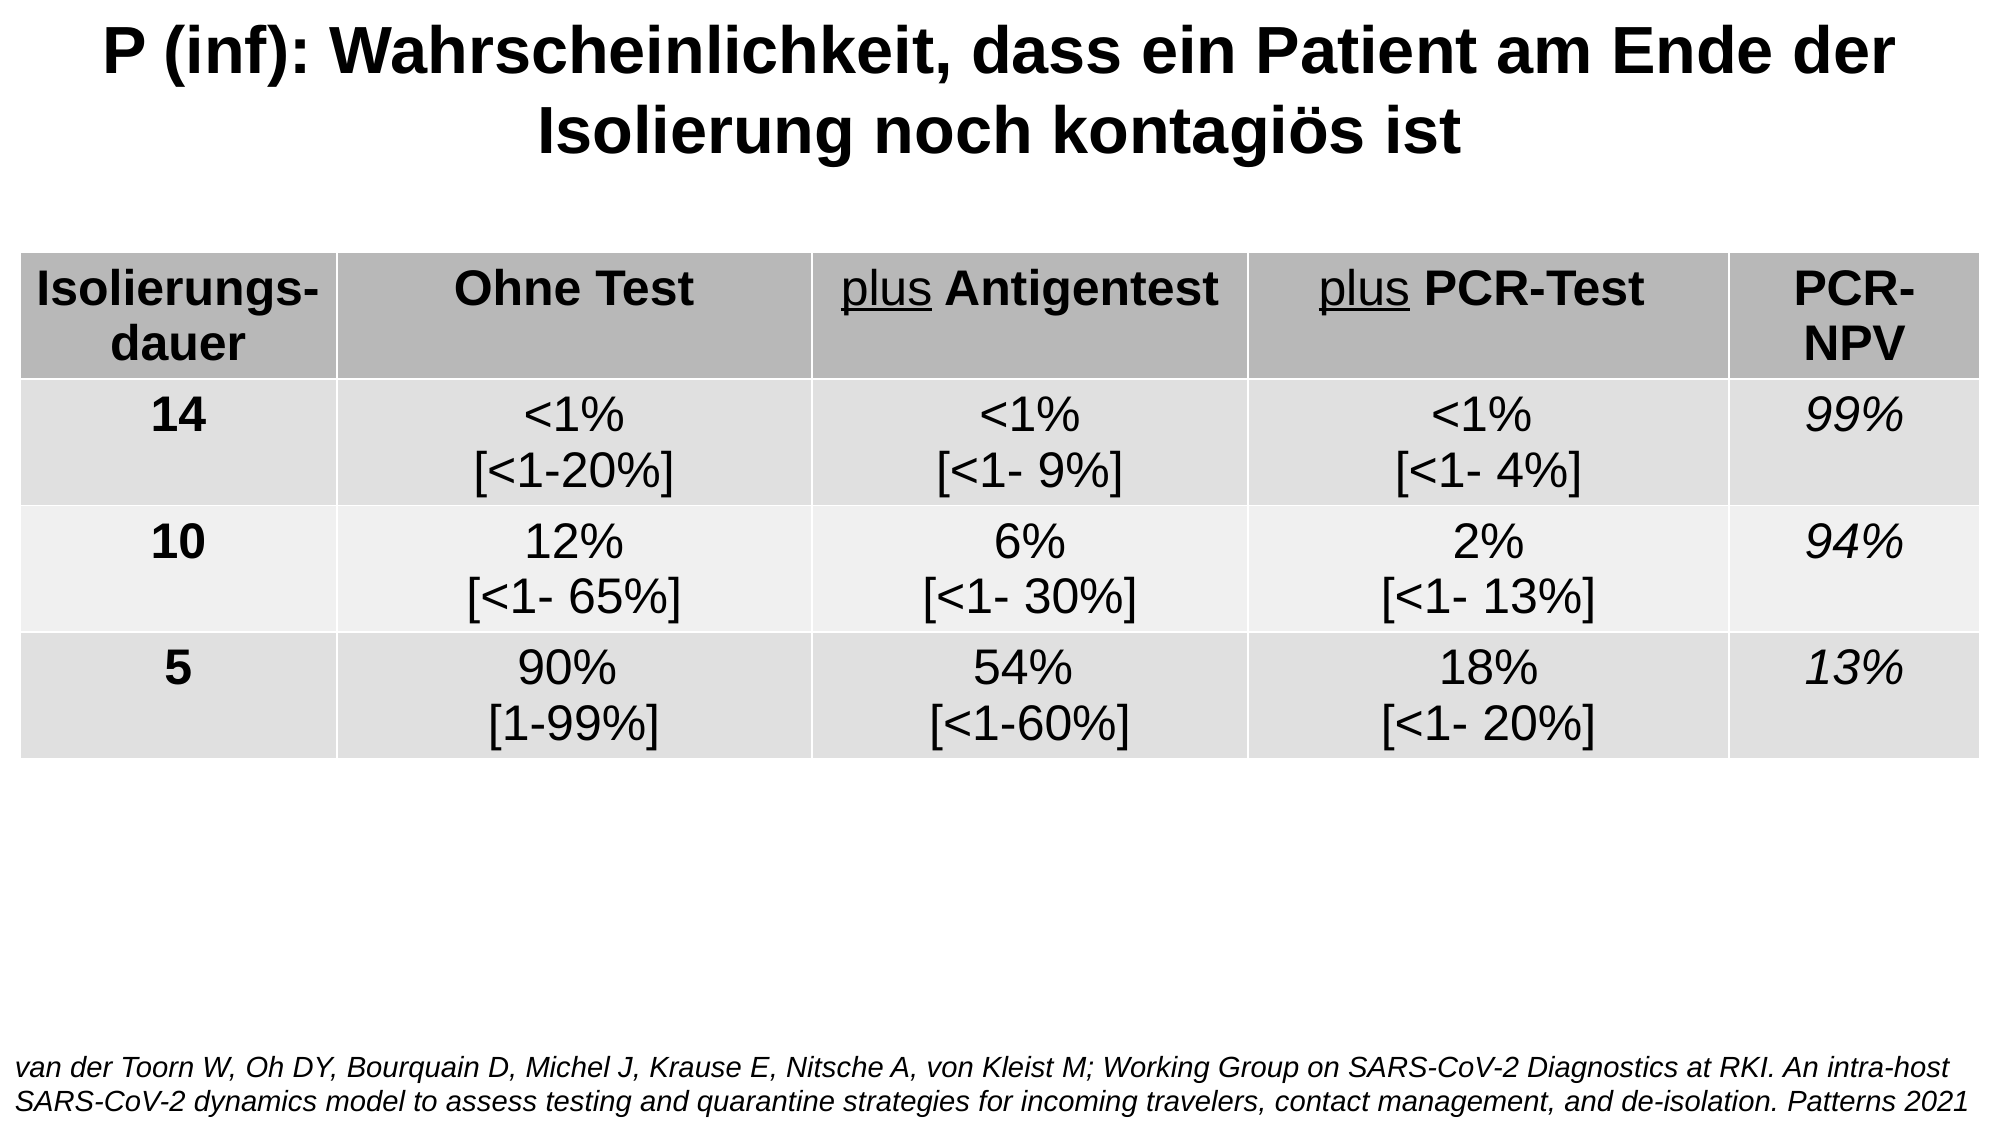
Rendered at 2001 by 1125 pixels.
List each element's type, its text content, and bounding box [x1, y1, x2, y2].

table_header Isolierungs-dauer [21, 253, 336, 378]
text_box P (inf): Wahrscheinlichkeit, dass ein Patient am Ende der Isolierung noch kontagiös ist [0, 0, 2000, 175]
table_cell 54% [<1-60%] [813, 633, 1247, 758]
table_cell 13% [1730, 633, 1979, 758]
table_cell 14 [21, 380, 336, 505]
table_header Ohne Test [338, 253, 811, 378]
table_cell 90% [1-99%] [338, 633, 811, 758]
table_header PCR-NPV [1730, 253, 1979, 378]
table_cell 94% [1730, 506, 1979, 631]
table_cell 12% [<1- 65%] [338, 506, 811, 631]
table_header plus PCR-Test [1249, 253, 1728, 378]
table_cell <1% [<1-20%] [338, 380, 811, 505]
table_cell 99% [1730, 380, 1979, 505]
table_cell 6% [<1- 30%] [813, 506, 1247, 631]
table_header plus Antigentest [813, 253, 1247, 378]
table_cell <1% [<1- 9%] [813, 380, 1247, 505]
table_cell 5 [21, 633, 336, 758]
table_cell 10 [21, 506, 336, 631]
table_cell <1% [<1- 4%] [1249, 380, 1728, 505]
text_box van der Toorn W, Oh DY, Bourquain D, Michel J, Krause E, Nitsche A, von Kleist M; Working Group on SARS-CoV-2 Diagnostics at RKI. An intra-host SARS-CoV-2 dynamics model to assess testing and quarantine strategies for incoming travelers, contact management, and de-isolation. Patterns 2021 [0, 1040, 2000, 1125]
table_cell 18% [<1- 20%] [1249, 633, 1728, 758]
table_cell 2% [<1- 13%] [1249, 506, 1728, 631]
